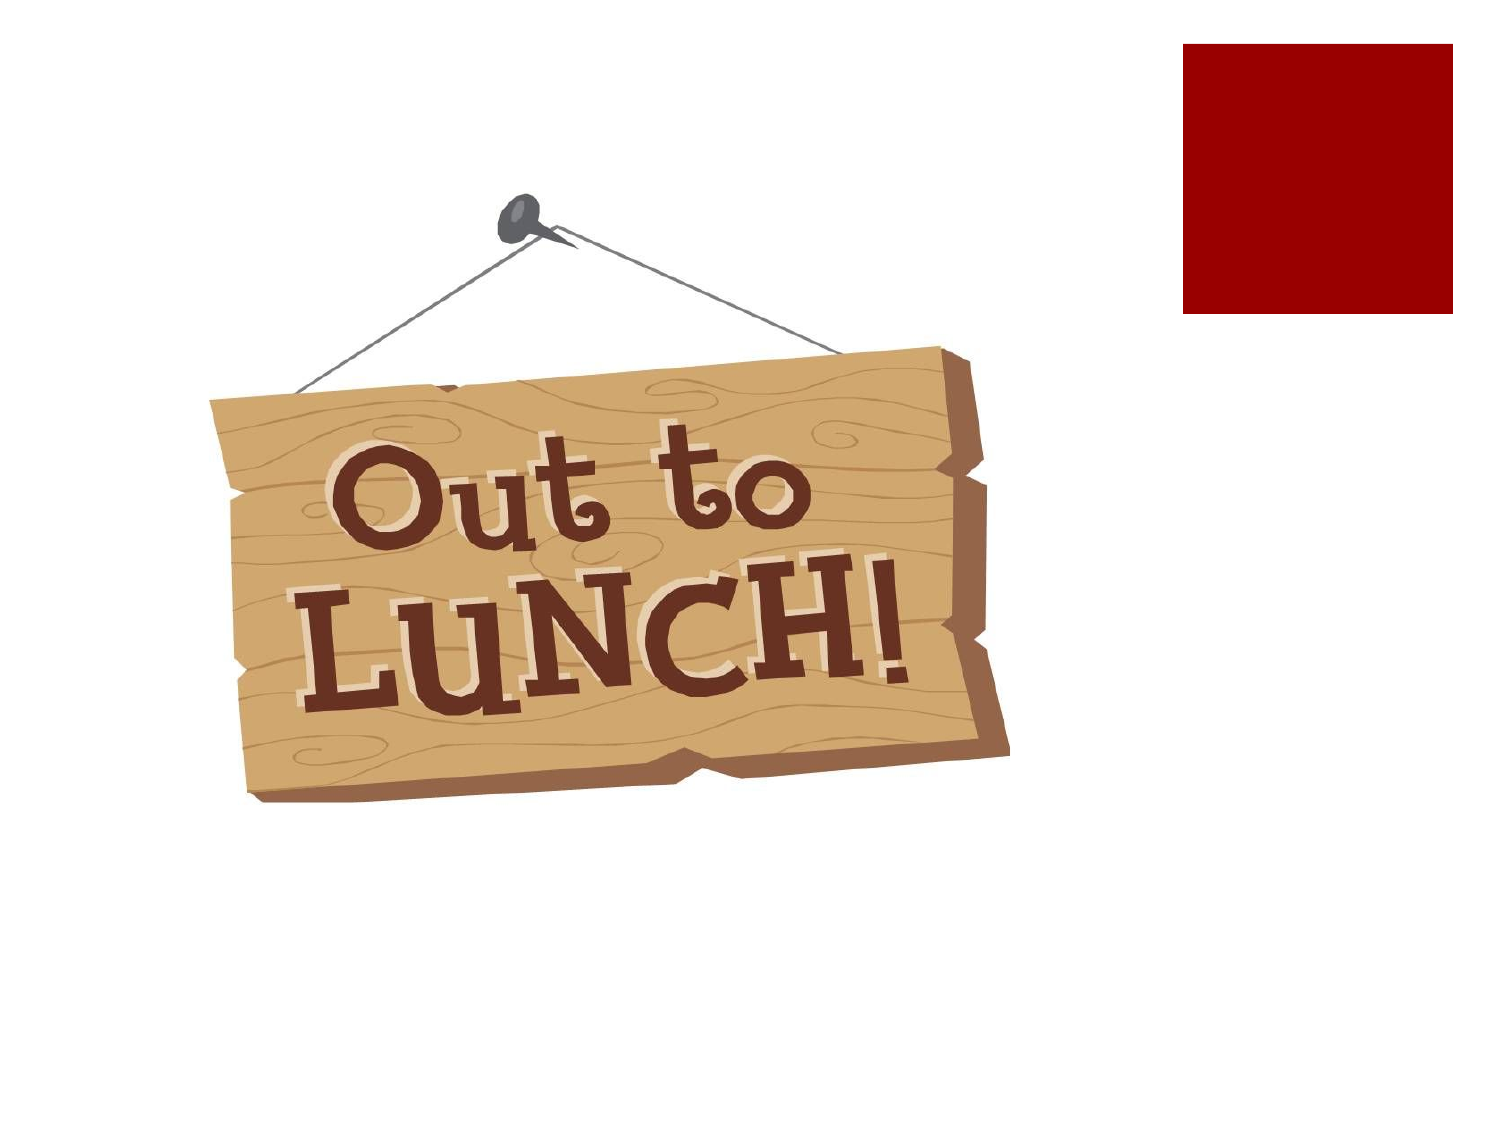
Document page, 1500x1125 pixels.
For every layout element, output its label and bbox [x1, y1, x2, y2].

list [74, 175, 1144, 820]
